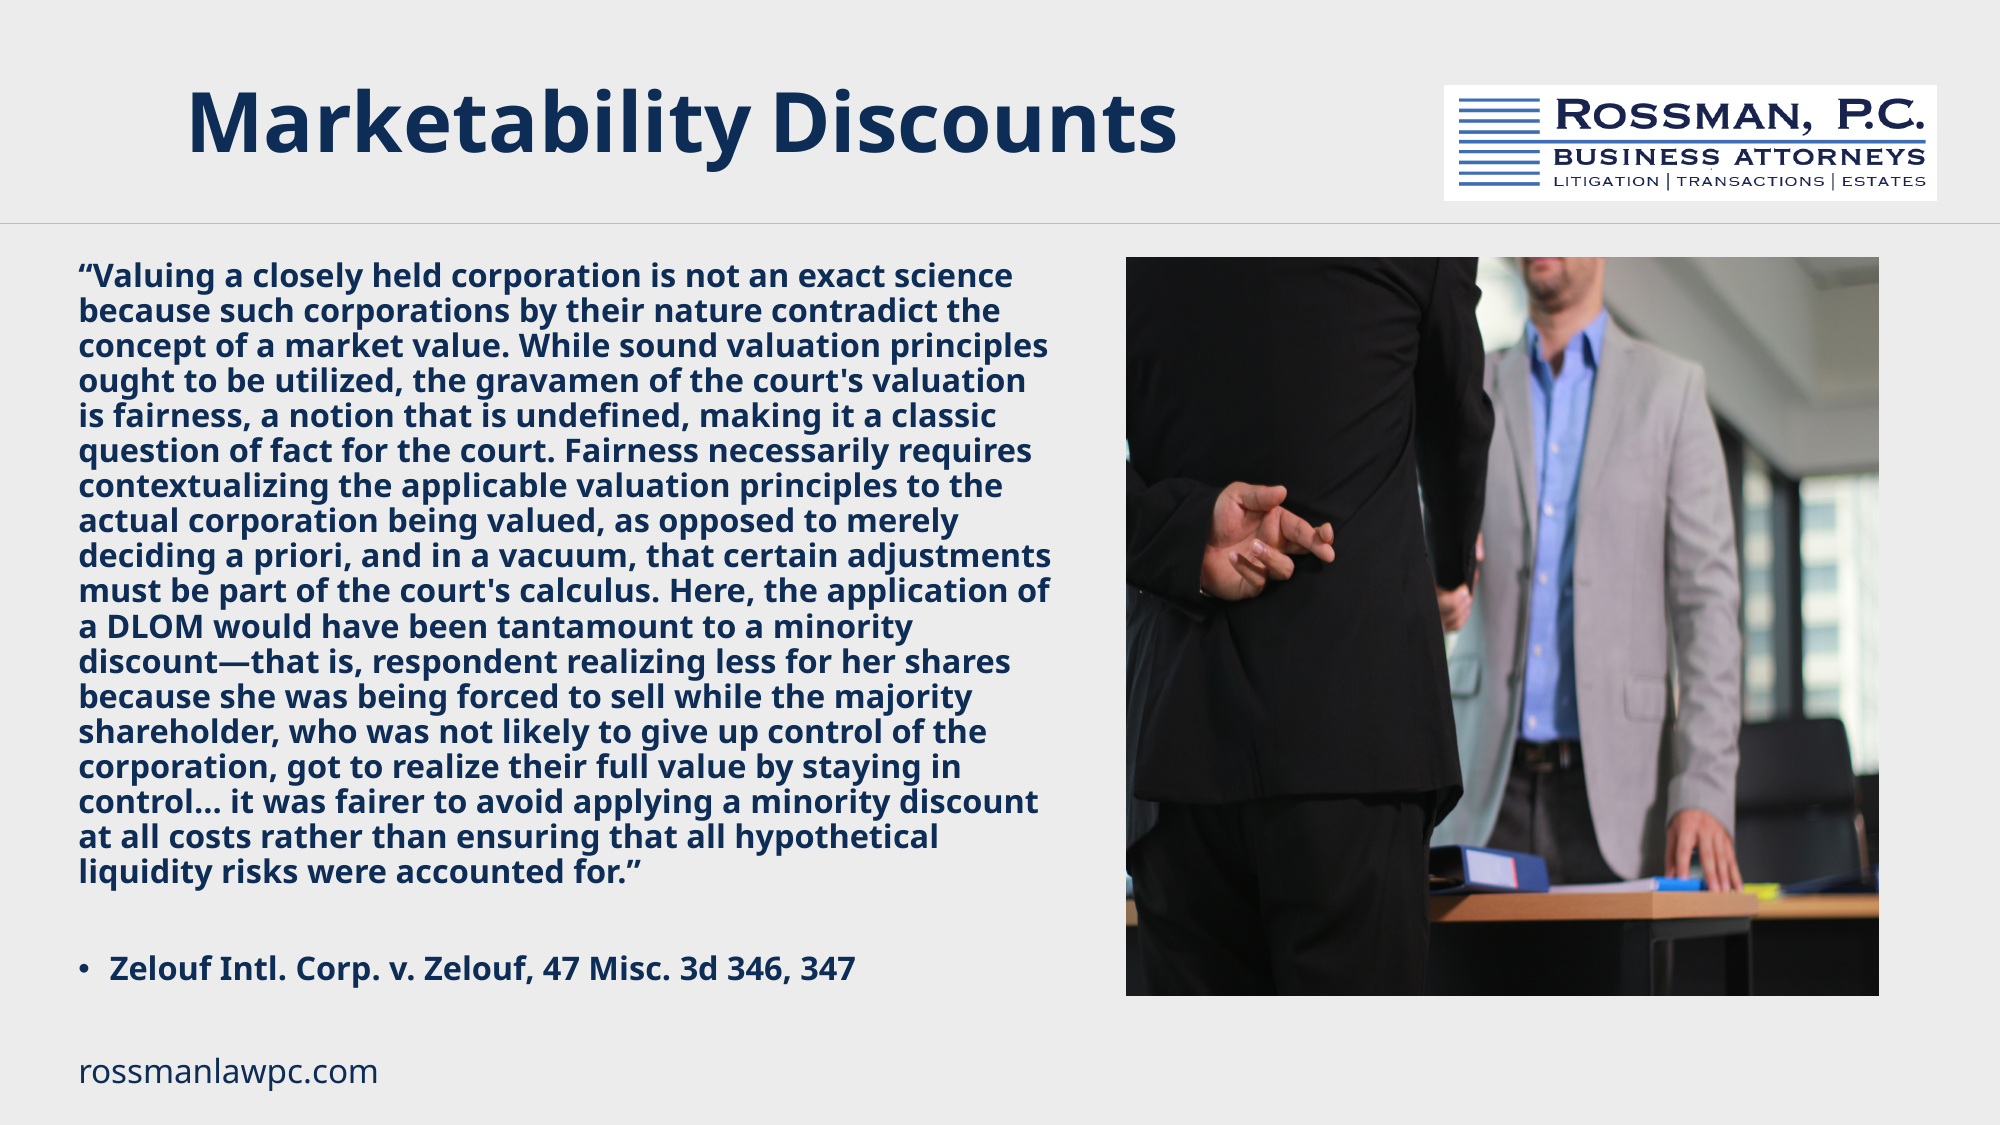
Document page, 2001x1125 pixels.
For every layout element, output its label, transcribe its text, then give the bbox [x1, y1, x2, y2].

picture [1126, 257, 1879, 996]
picture [1444, 85, 1937, 201]
footer rossmanlawpc.com [63, 1042, 1338, 1103]
list “Valuing a closely held corporation is not an exact science because such corporations by their nature contradict the concept of a market value. While sound valuation principles ought to be utilized, the gravamen of the court's valuation is fairness, a notion that is undefined, making it a classic question of fact for the court. Fairness necessarily requires contextualizing the applicable valuation principles to the actual corporation being valued, as opposed to merely deciding a priori, and in a vacuum, that certain adjustments must be part of the court's calculus. Here, the application of a DLOM would have been tantamount to a minority discount—that is, respondent realizing less for her shares because she was being forced to sell while the majority shareholder, who was not likely to give up control of the corporation, got to realize their full value by staying in control… it was fairer to avoid applying a minority discount at all costs rather than ensuring that all hypothetical liquidity risks were accounted for.” Zelouf Intl. Corp. v. Zelouf, 47 Misc. 3d 346, 347 [63, 251, 1076, 1014]
text_box Marketability Discounts [138, 62, 1244, 177]
